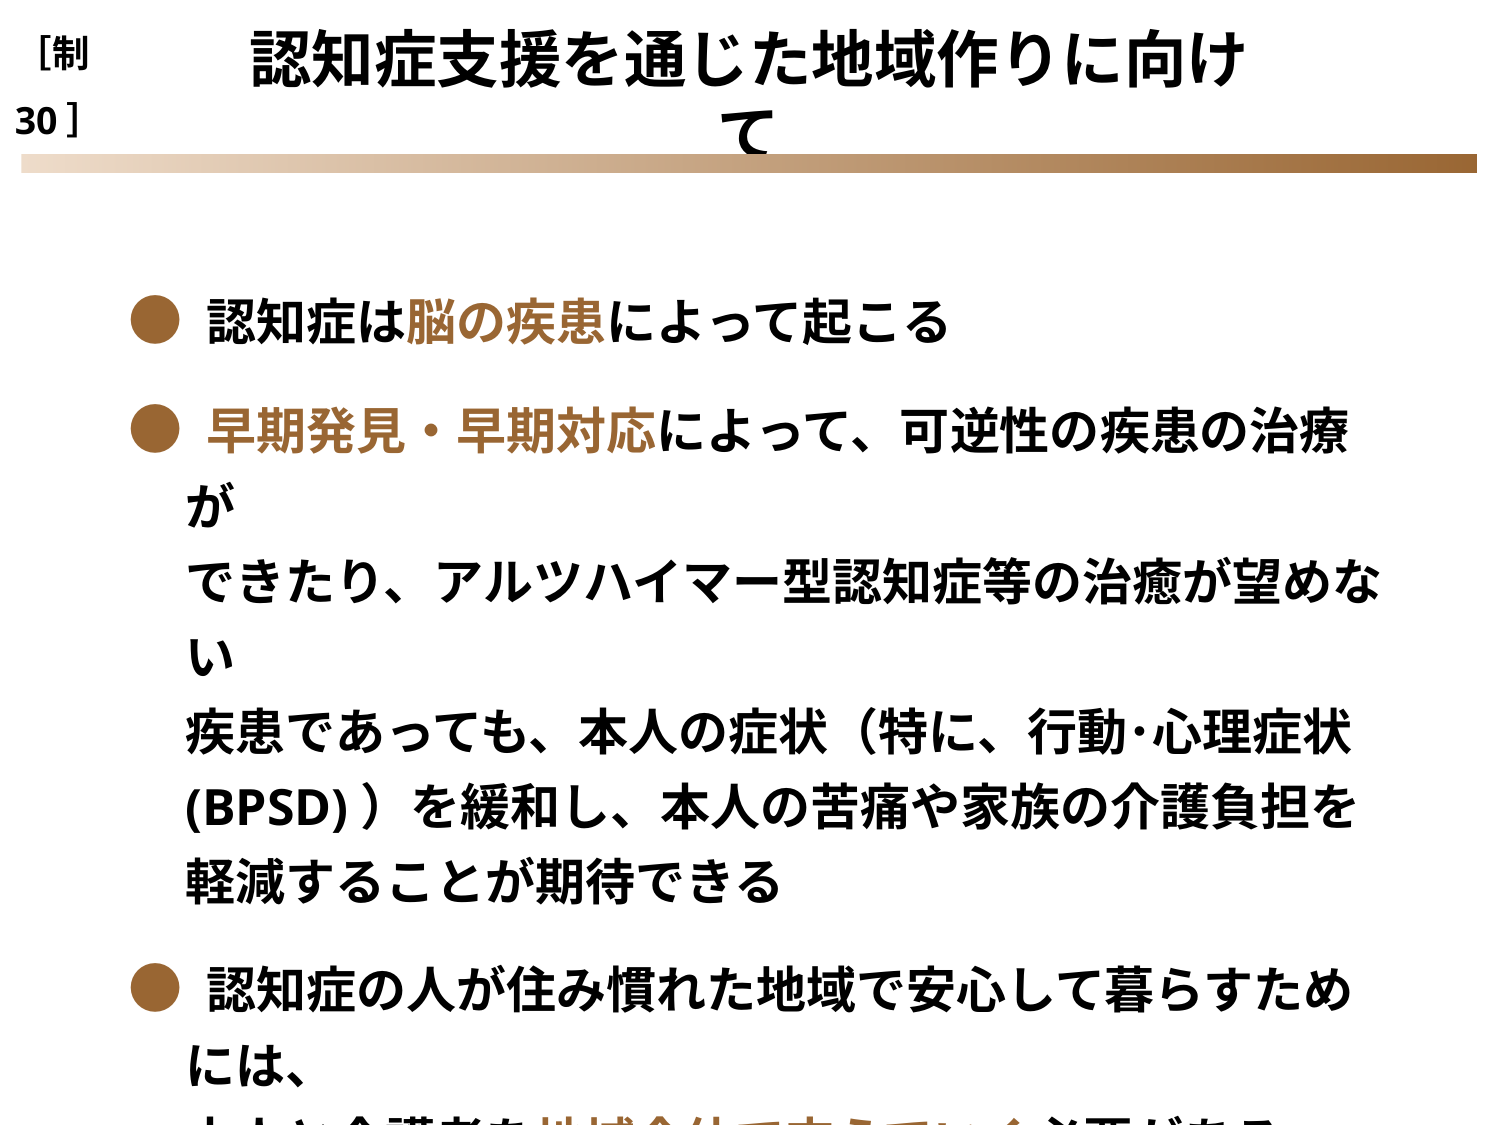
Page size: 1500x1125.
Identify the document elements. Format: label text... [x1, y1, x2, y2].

text_box ● 認知症は脳の疾患によって起こる ● 早期発見・早期対応によって、可逆性の疾患の治療が できたり、アルツハイマー型認知症等の治癒が望めない 疾患であっても、本人の症状（特に、行動･心理症状(BPSD)）を緩和し、本人の苦痛や家族の介護負担を 軽減することが期待できる ● 認知症の人が住み慣れた地域で安心して暮らすためには、 本人と介護者を地域全体で支えていく必要がある [114, 253, 1414, 949]
text_box [21, 154, 1477, 173]
text_box ［制30］ [0, 0, 197, 150]
title 認知症支援を通じた地域作りに向けて [233, 50, 1266, 140]
